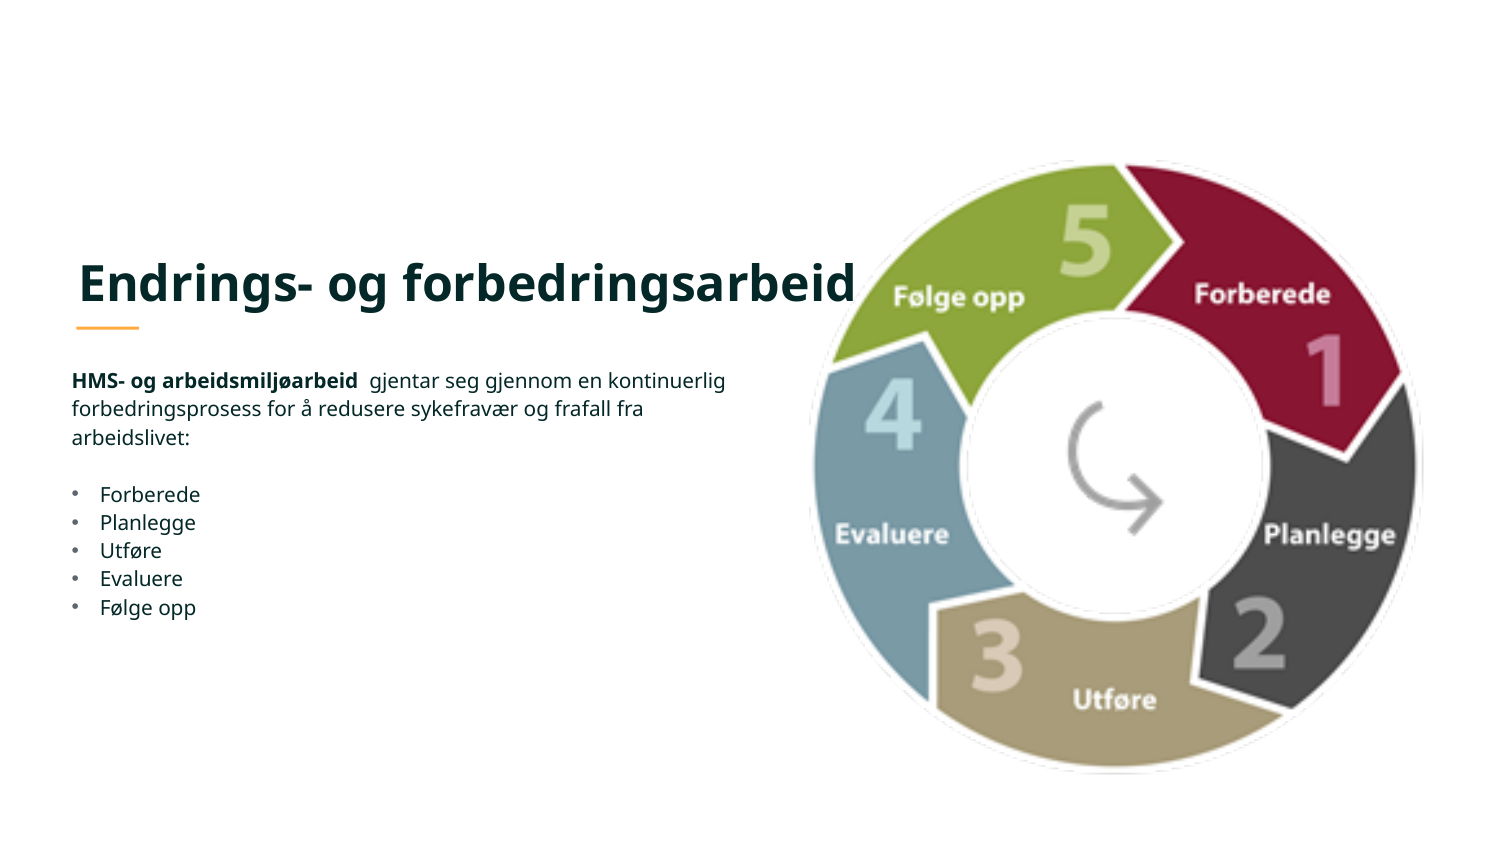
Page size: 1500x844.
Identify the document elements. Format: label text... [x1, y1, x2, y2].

picture [808, 159, 1426, 777]
title Endrings- og forbedringsarbeid [63, 118, 881, 327]
list HMS- og arbeidsmiljøarbeid gjentar seg gjennom en kontinuerlig forbedringsprosess for å redusere sykefravær og frafall fra arbeidslivet: Forberede Planlegge Utføre Evaluere Følge opp [55, 348, 761, 664]
